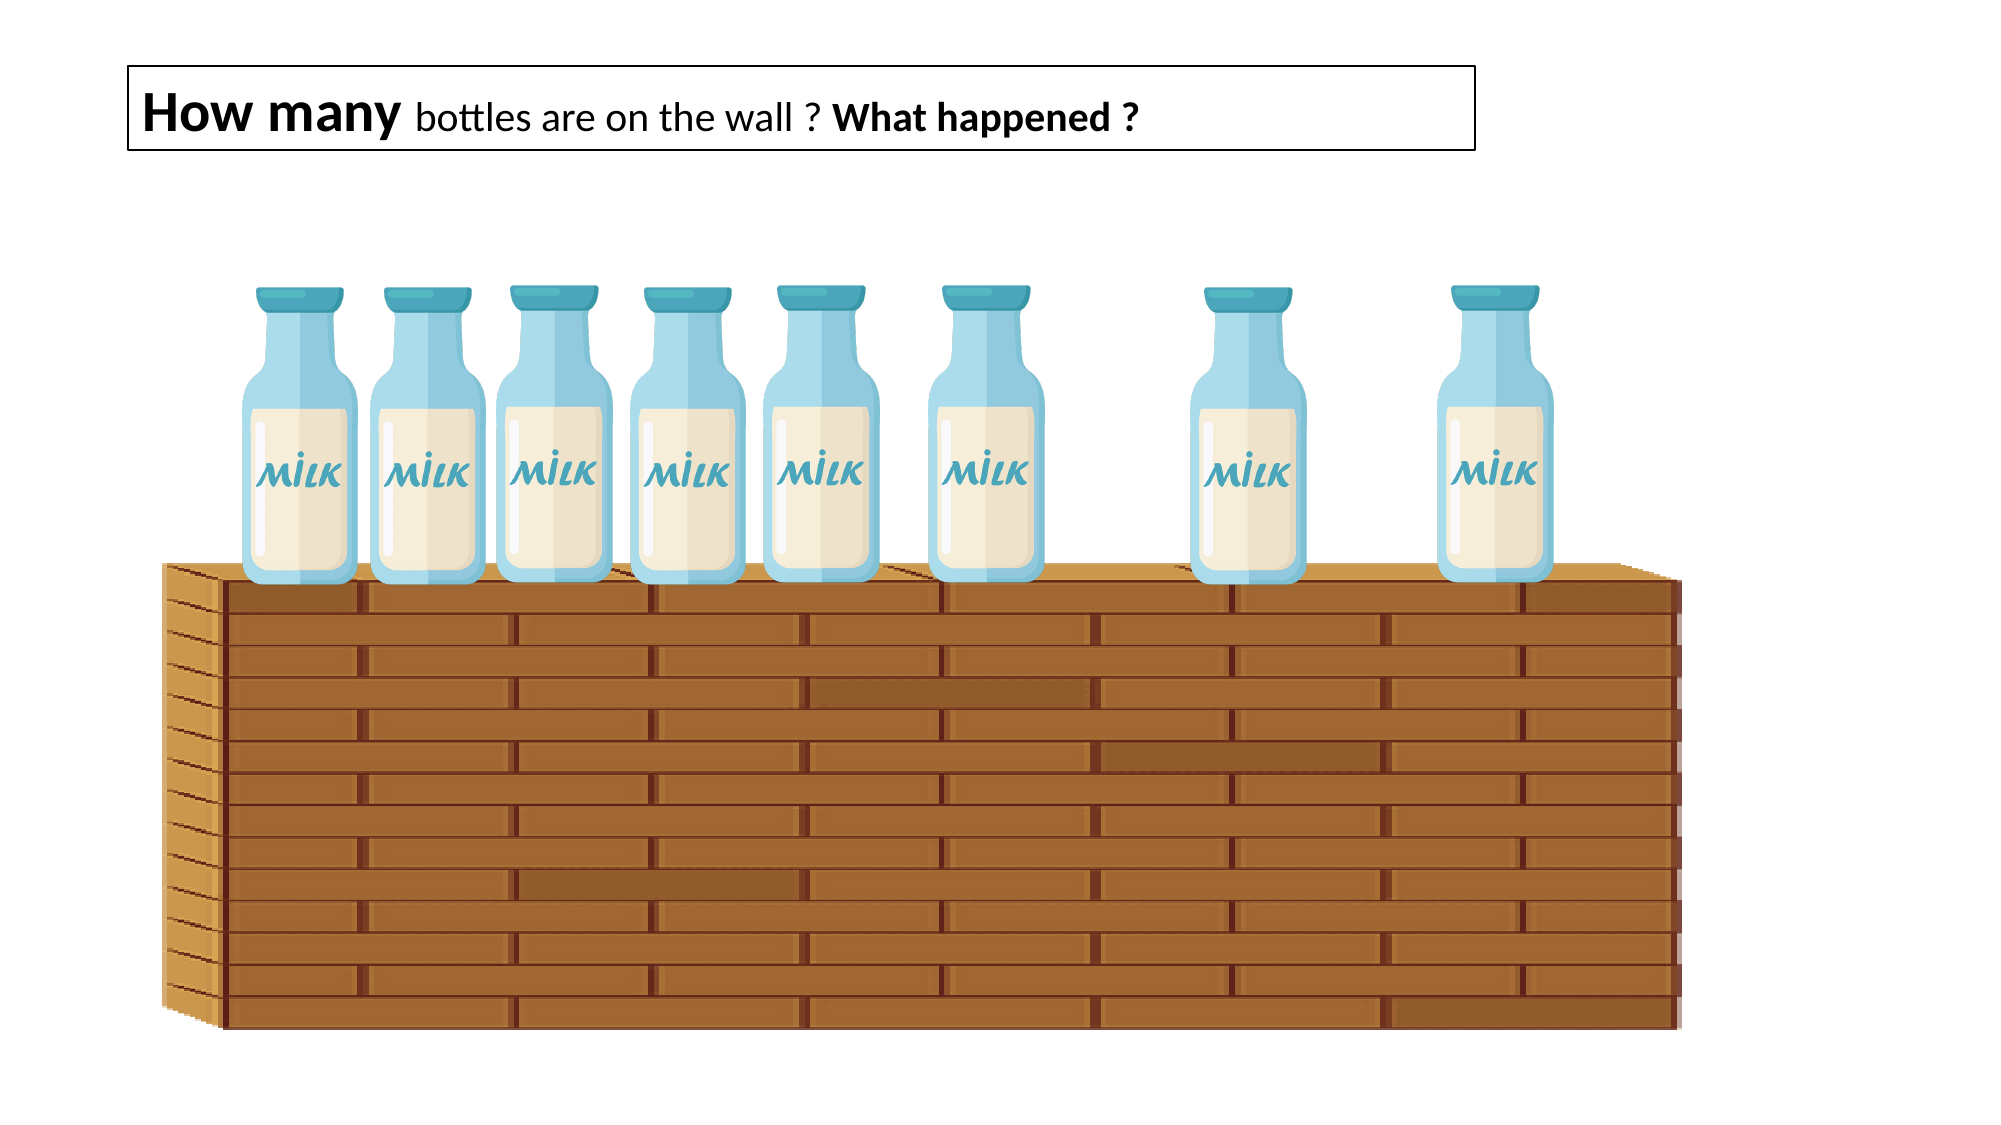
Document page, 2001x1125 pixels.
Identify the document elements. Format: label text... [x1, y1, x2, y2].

picture [151, 285, 1694, 1032]
text_box How many bottles are on the wall ? What happened ? [128, 65, 1476, 151]
